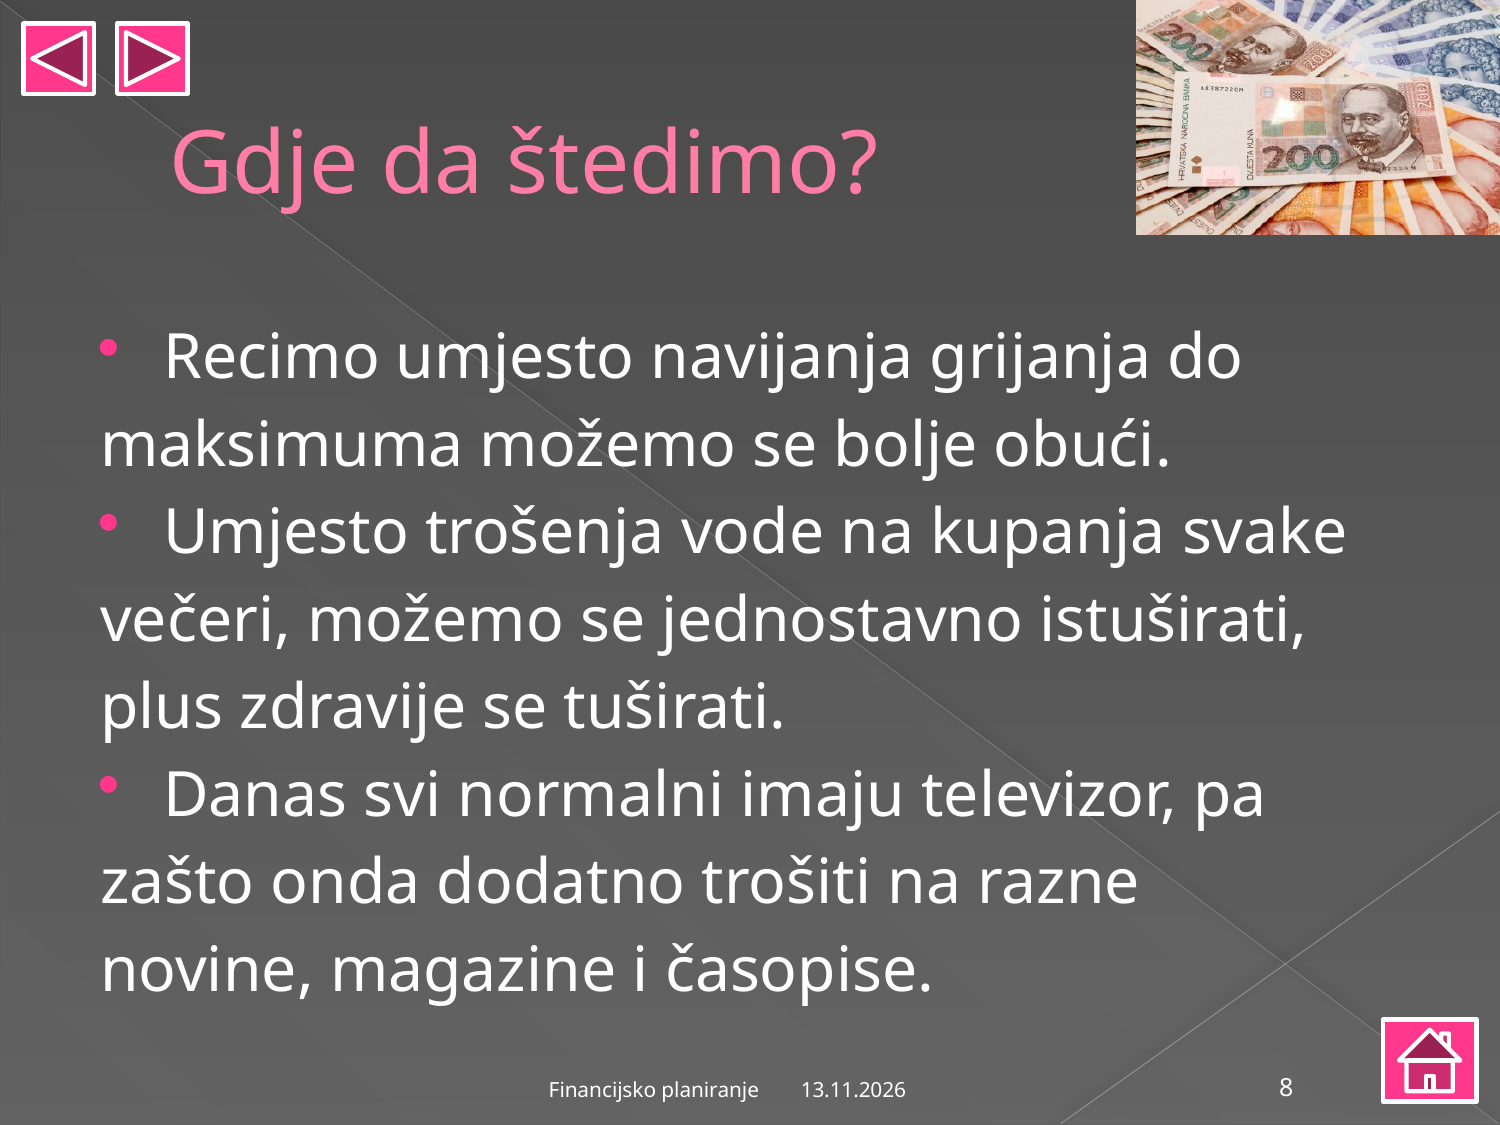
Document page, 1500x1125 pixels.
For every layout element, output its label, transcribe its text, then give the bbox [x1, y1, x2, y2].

slide_number 8 [1245, 1063, 1328, 1113]
picture [1136, 0, 1500, 235]
footer Financijsko planiranje [75, 1063, 774, 1113]
list Recimo umjesto navijanja grijanja do maksimuma možemo se bolje obući. Umjesto trošenja vode na kupanja svake večeri, možemo se jednostavno istuširati, plus zdravije se tuširati. Danas svi normalni imaju televizor, pa zašto onda dodatno trošiti na razne novine, magazine i časopise. [75, 308, 1425, 1059]
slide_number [786, 1062, 1136, 1113]
text_box [1381, 1017, 1479, 1104]
title Gdje da štedimo? [75, 43, 1425, 274]
text_box [21, 21, 96, 96]
text_box [115, 21, 190, 96]
